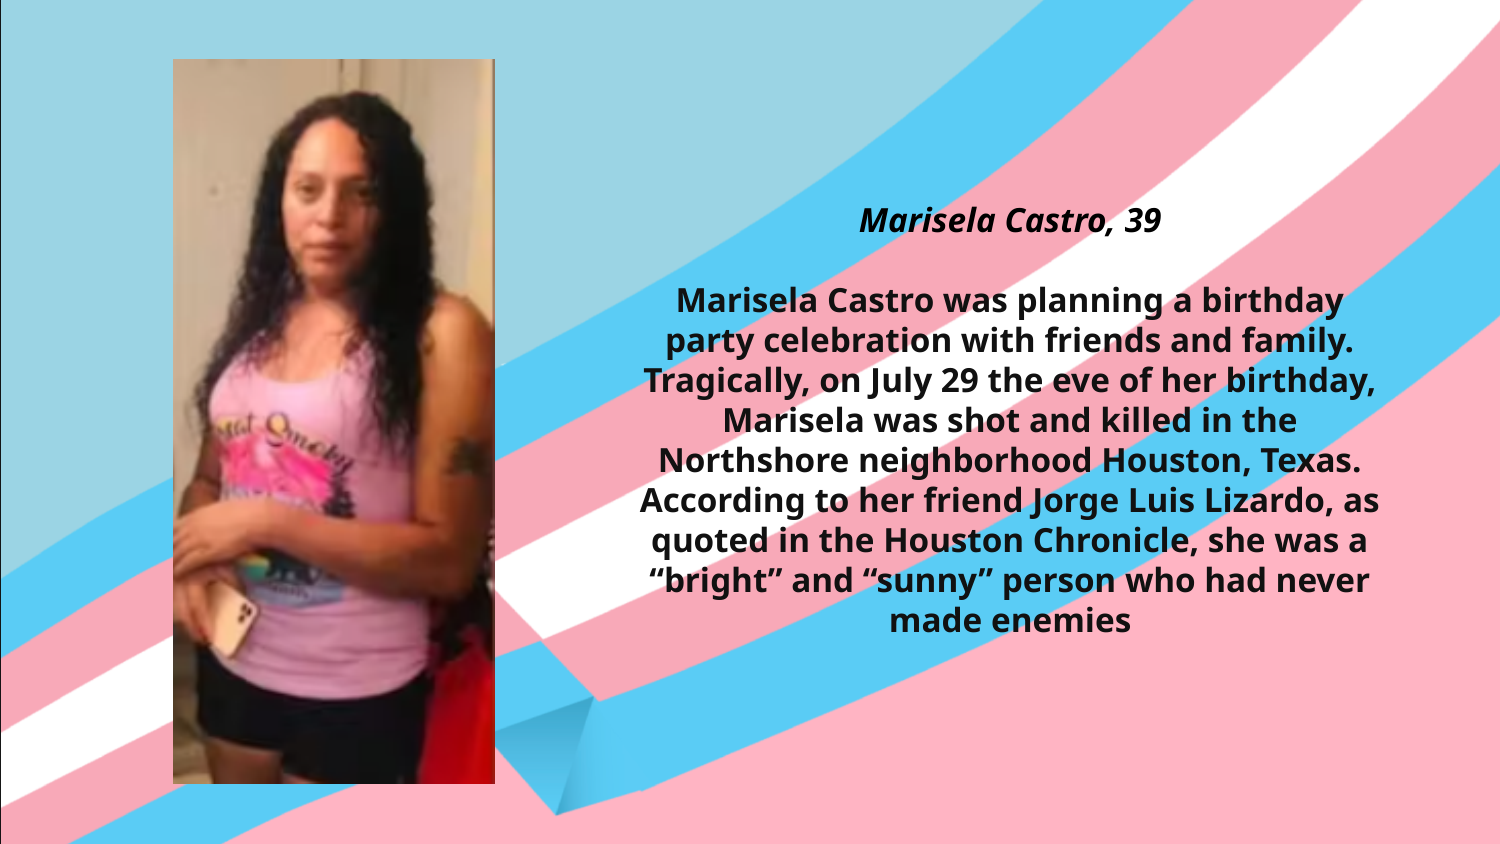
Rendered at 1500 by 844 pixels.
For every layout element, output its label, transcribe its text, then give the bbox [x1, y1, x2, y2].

picture [0, 0, 1500, 844]
text_box Marisela Castro, 39 Marisela Castro was planning a birthday party celebration with friends and family. Tragically, on July 29 the eve of her birthday, Marisela was shot and killed in the Northshore neighborhood Houston, Texas. According to her friend Jorge Luis Lizardo, as quoted in the Houston Chronicle, she was a “bright” and “sunny” person who had never made enemies [616, 184, 1404, 694]
